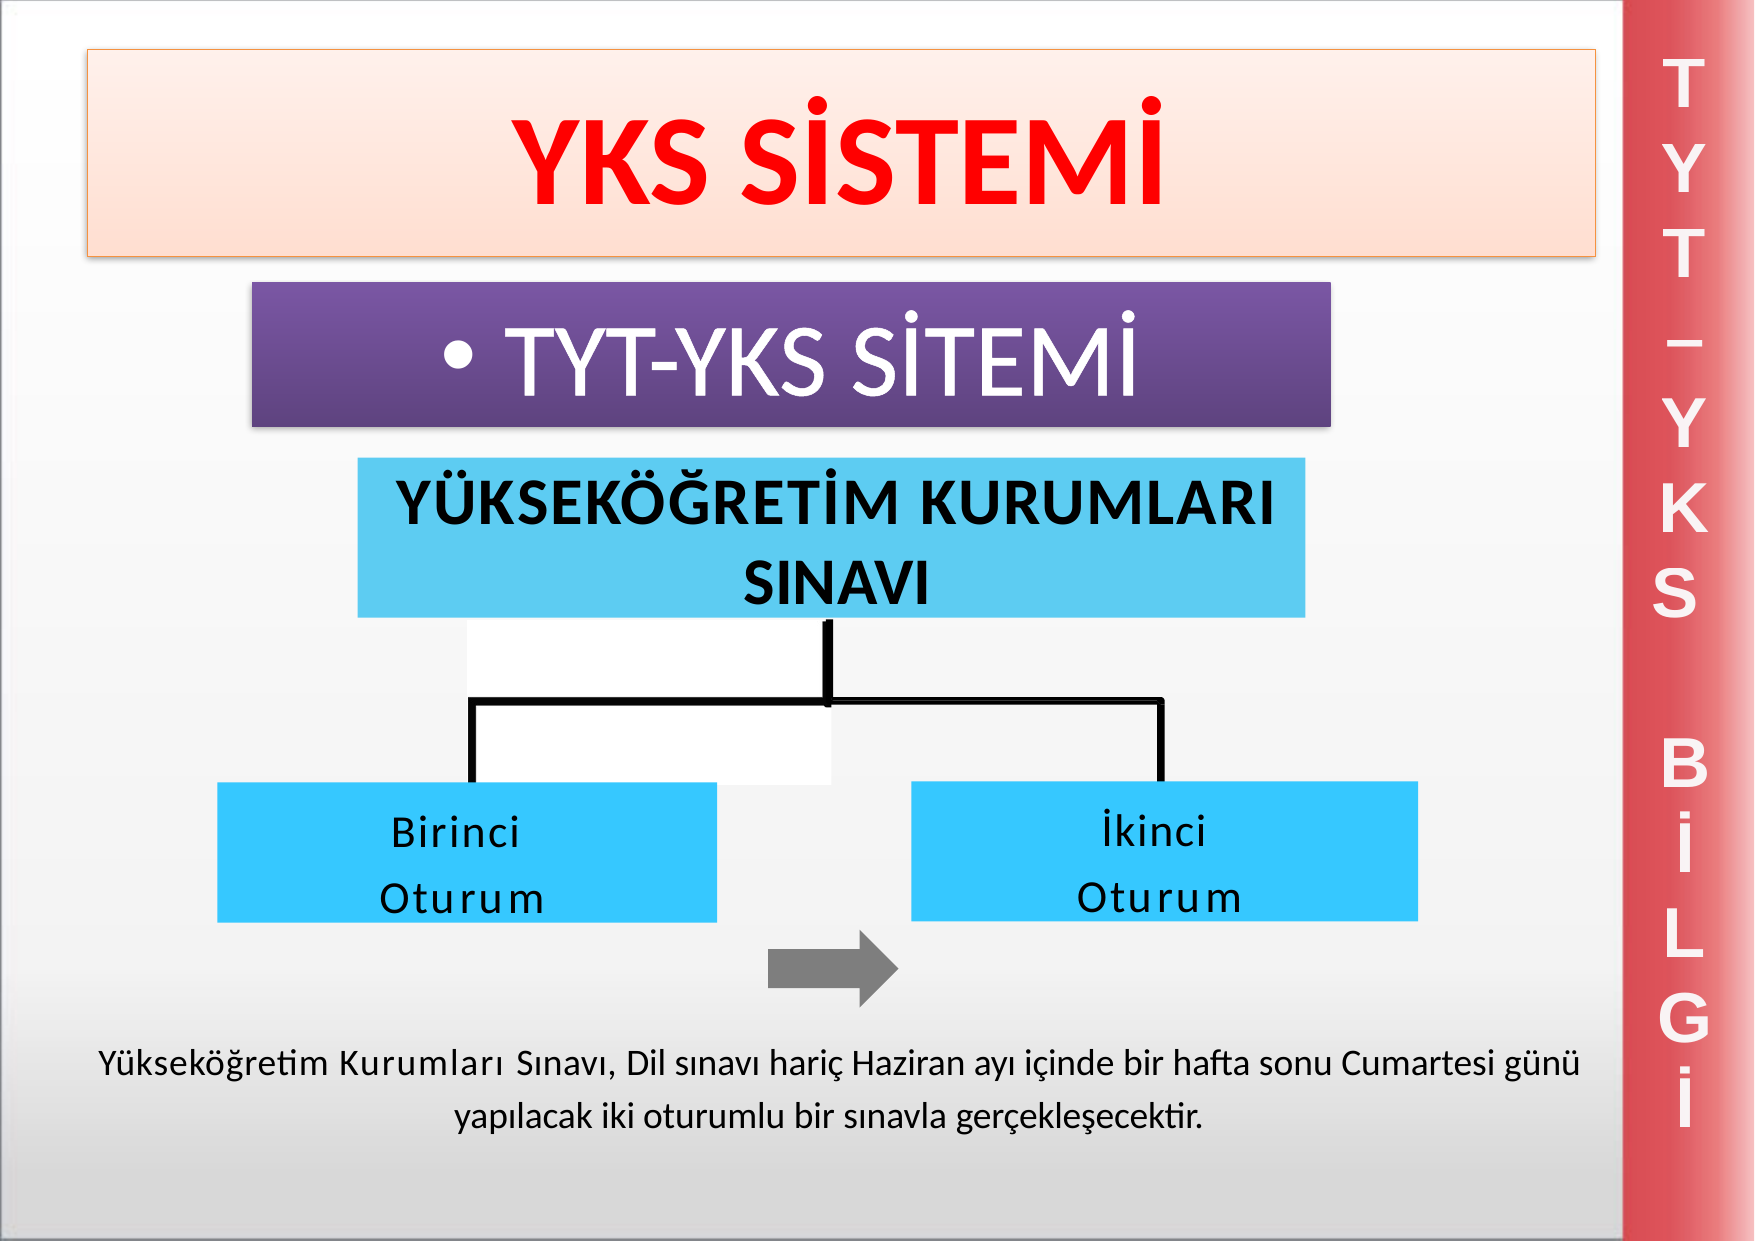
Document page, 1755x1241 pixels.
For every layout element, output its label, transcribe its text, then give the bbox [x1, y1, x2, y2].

title YKS SİSTEMİ [87, 49, 1596, 257]
text_box [825, 619, 1165, 781]
text_box Yükseköğretim Kurumları Sınavı, Dil sınavı hariç Haziran ayı içinde bir hafta sonu Cumartesi günü [96, 1035, 1647, 1083]
list TYT-YKS SİTEMİ [251, 282, 1331, 427]
text_box [768, 929, 899, 1008]
text_box YÜKSEKÖĞRETİM KURUMLARI SINAVI [357, 457, 1306, 618]
text_box yapılacak iki oturumlu bir sınavla gerçekleşecektir. [452, 1088, 1261, 1136]
text_box İkinci Oturum [911, 781, 1419, 922]
picture [0, 0, 1755, 1241]
text_box TYT–YKS B İ LGİ [1630, 28, 1740, 1150]
text_box Birinci Oturum [217, 782, 718, 923]
text_box [467, 620, 832, 785]
